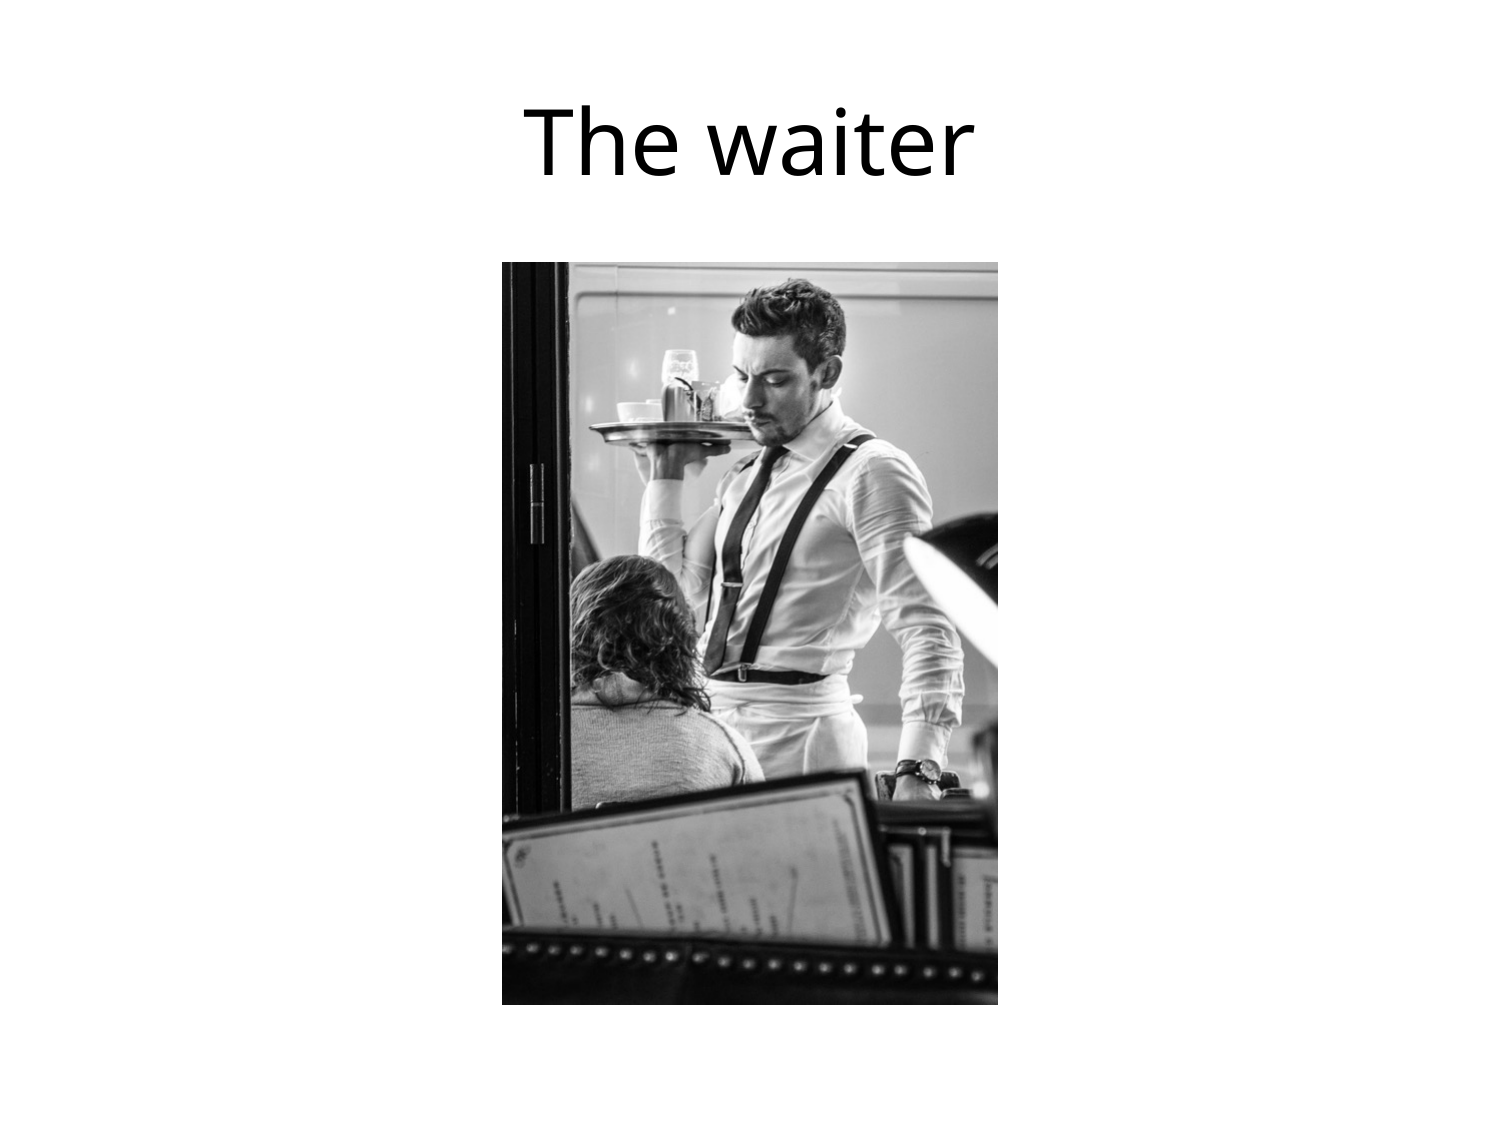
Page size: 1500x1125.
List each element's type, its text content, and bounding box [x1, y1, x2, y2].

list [74, 262, 1426, 1006]
title The waiter [75, 45, 1425, 233]
